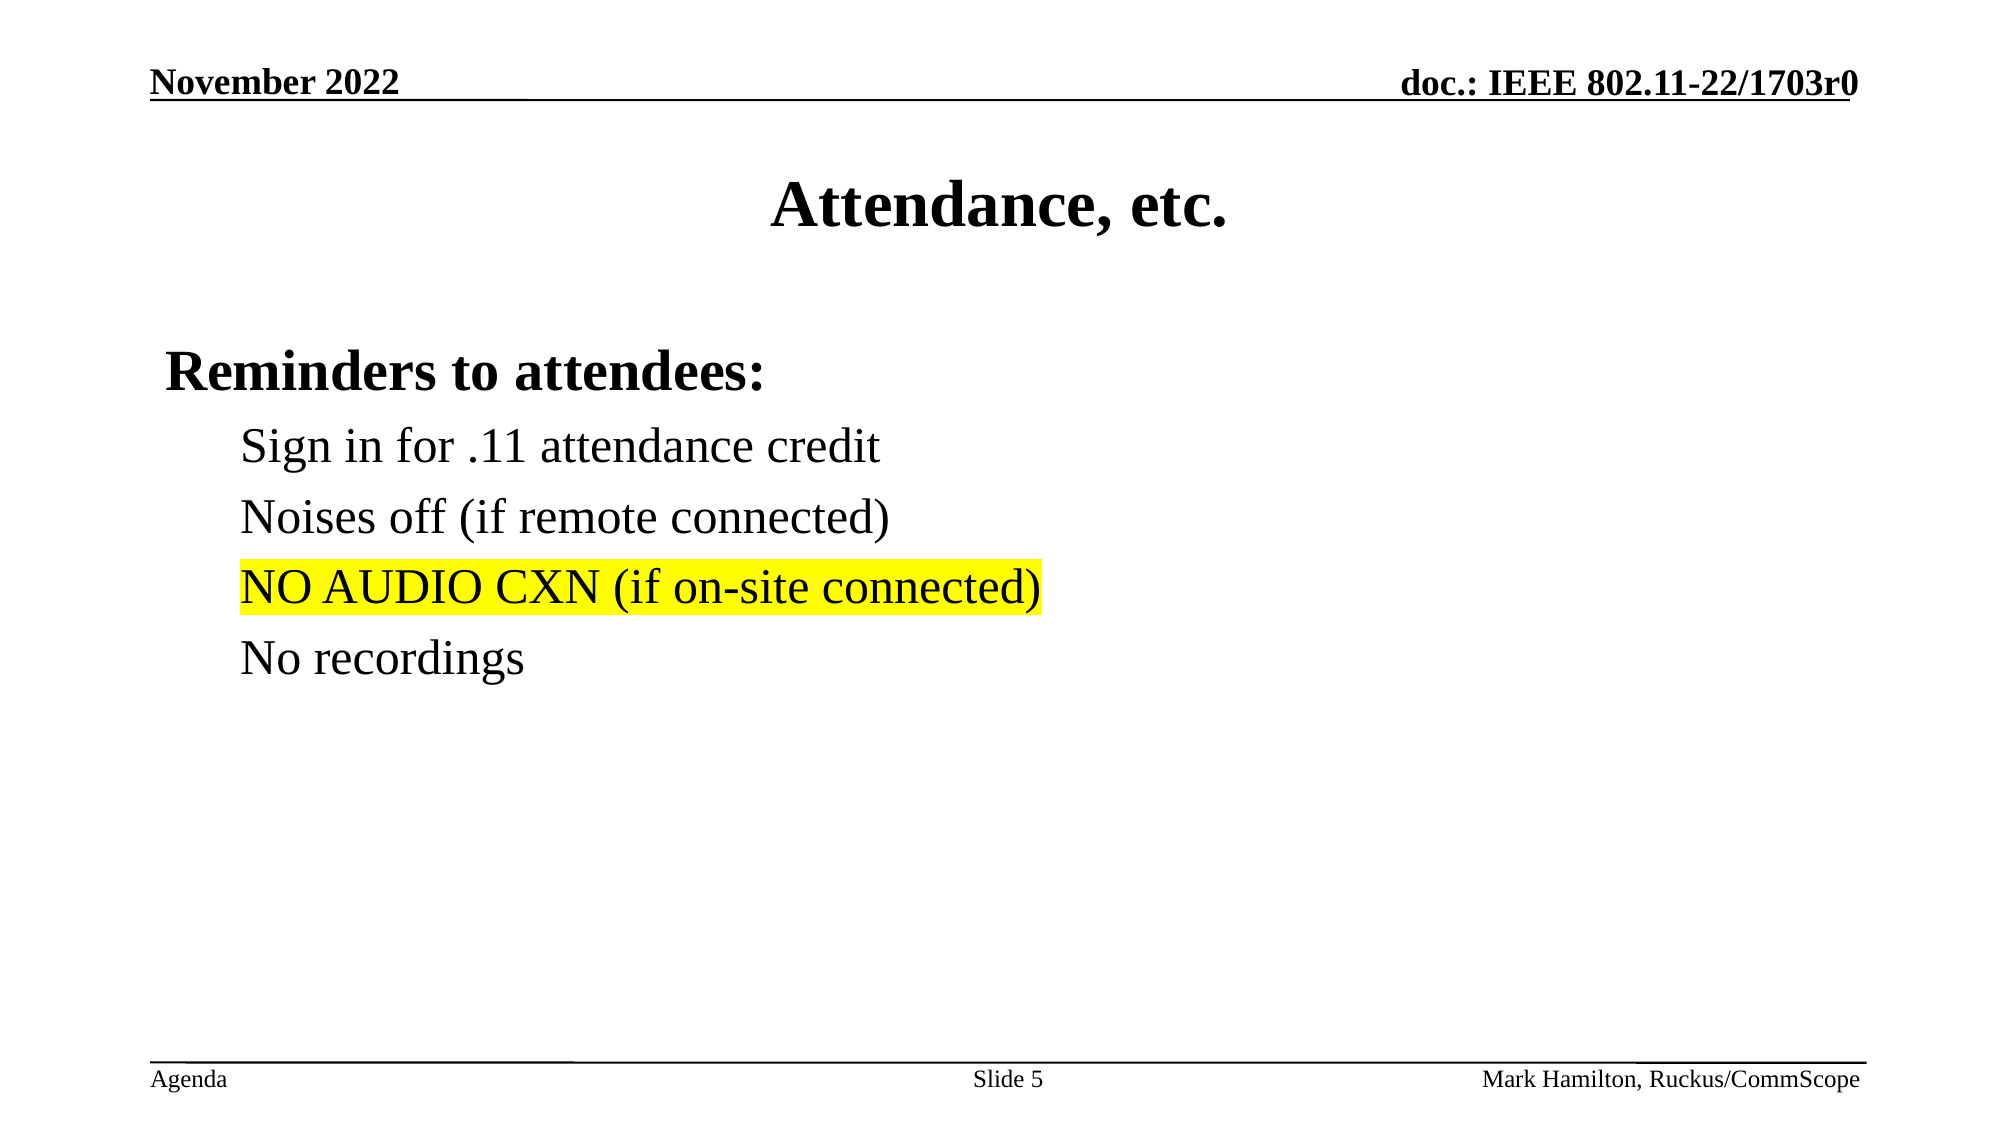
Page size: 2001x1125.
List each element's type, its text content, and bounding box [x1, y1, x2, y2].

list Reminders to attendees: Sign in for .11 attendance credit Noises off (if remote connected) NO AUDIO CXN (if on-site connected) No recordings [149, 324, 1850, 1000]
slide_number Slide 5 [950, 1061, 1067, 1123]
title Attendance, etc. [149, 112, 1850, 288]
